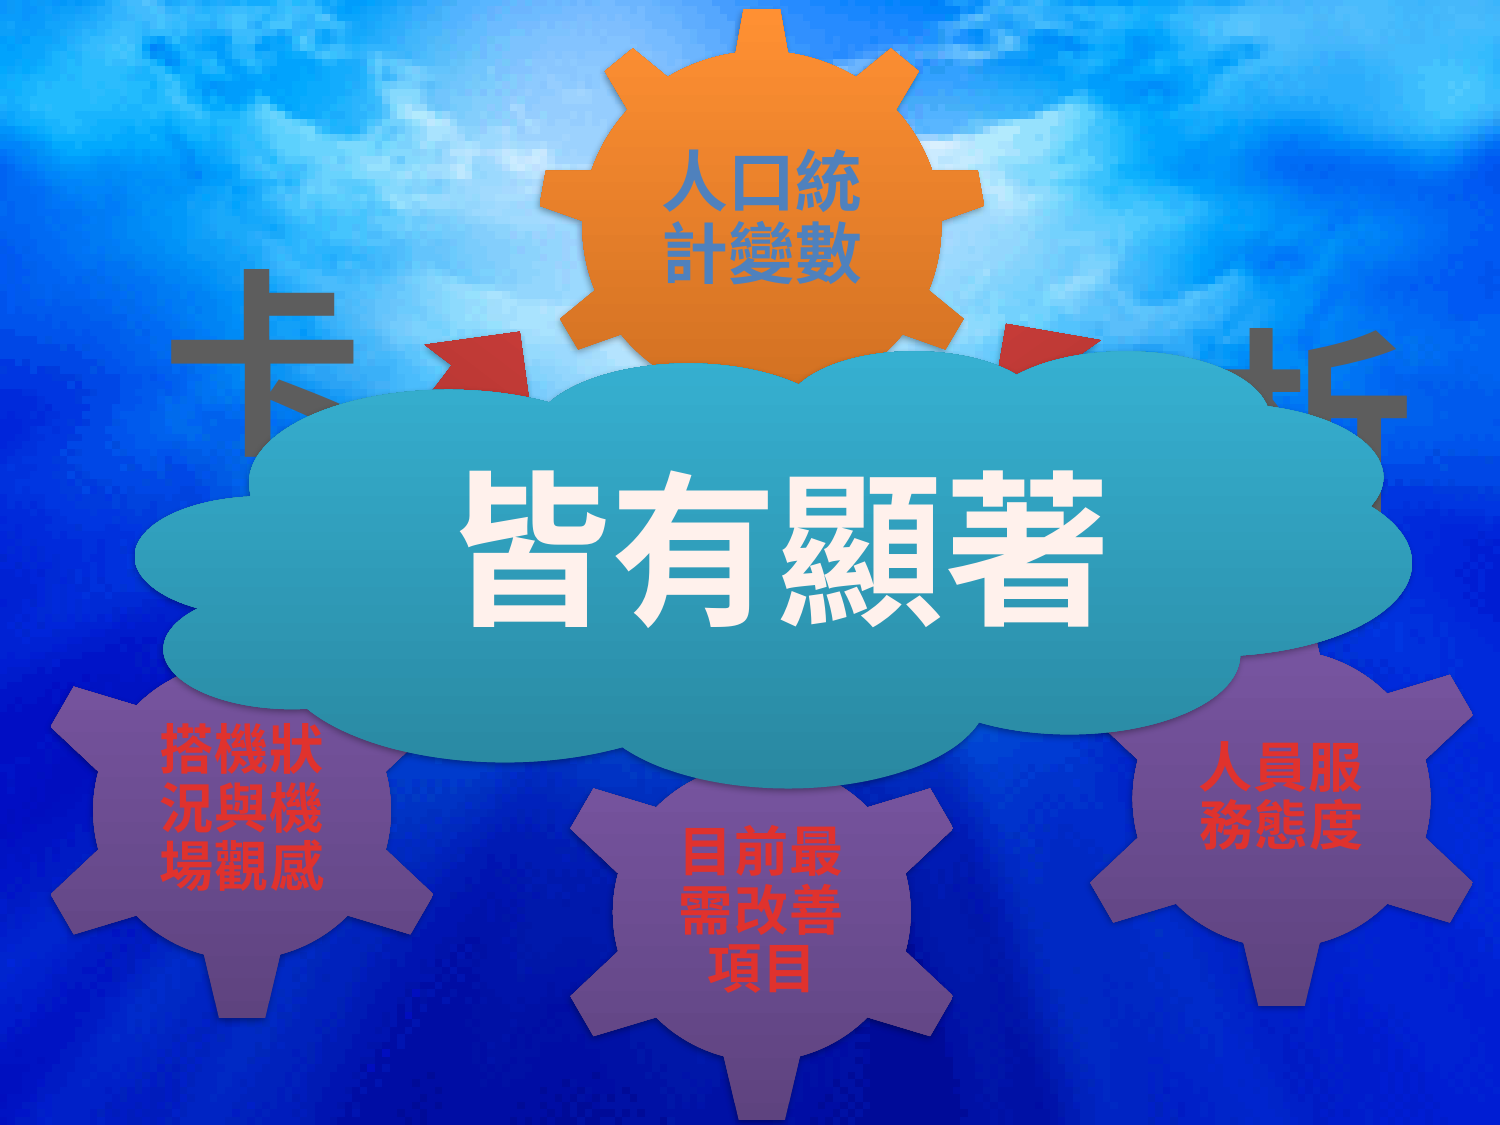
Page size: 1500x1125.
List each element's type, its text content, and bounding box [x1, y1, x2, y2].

text_box 卡 [147, 231, 361, 487]
text_box 人員服務態度 [1090, 651, 1473, 1007]
picture [0, 0, 1500, 1125]
text_box 搭機狀況與機場觀感 [50, 680, 434, 1019]
text_box 析 [1198, 290, 1412, 544]
text_box 人口統計變數 [539, 9, 985, 381]
text_box [999, 323, 1101, 371]
text_box [424, 331, 529, 396]
text_box 皆有顯著 [134, 351, 1413, 789]
text_box 目前最需改善項目 [570, 784, 954, 1121]
